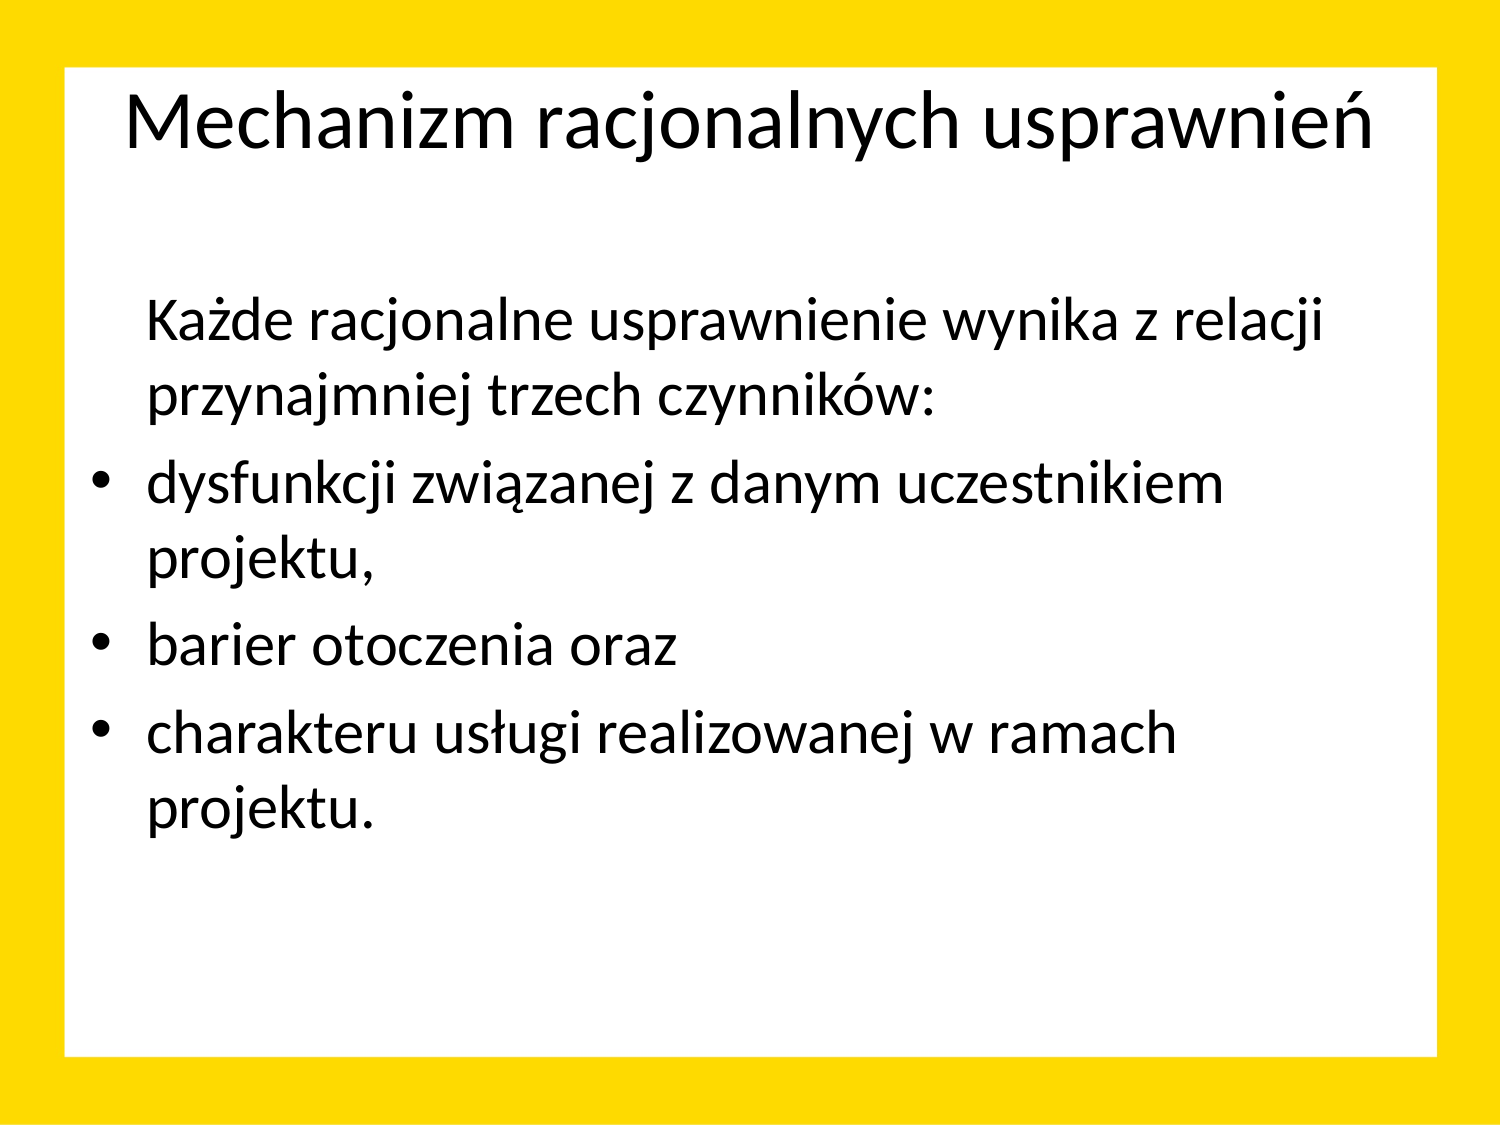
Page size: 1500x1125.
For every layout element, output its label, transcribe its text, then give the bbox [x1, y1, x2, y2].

title Mechanizm racjonalnych usprawnień [74, 44, 1426, 172]
picture [0, 0, 1500, 1125]
list Każde racjonalne usprawnienie wynika z relacji przynajmniej trzech czynników: dysfunkcji związanej z danym uczestnikiem projektu, barier otoczenia oraz charakteru usługi realizowanej w ramach projektu. [74, 172, 1426, 1006]
